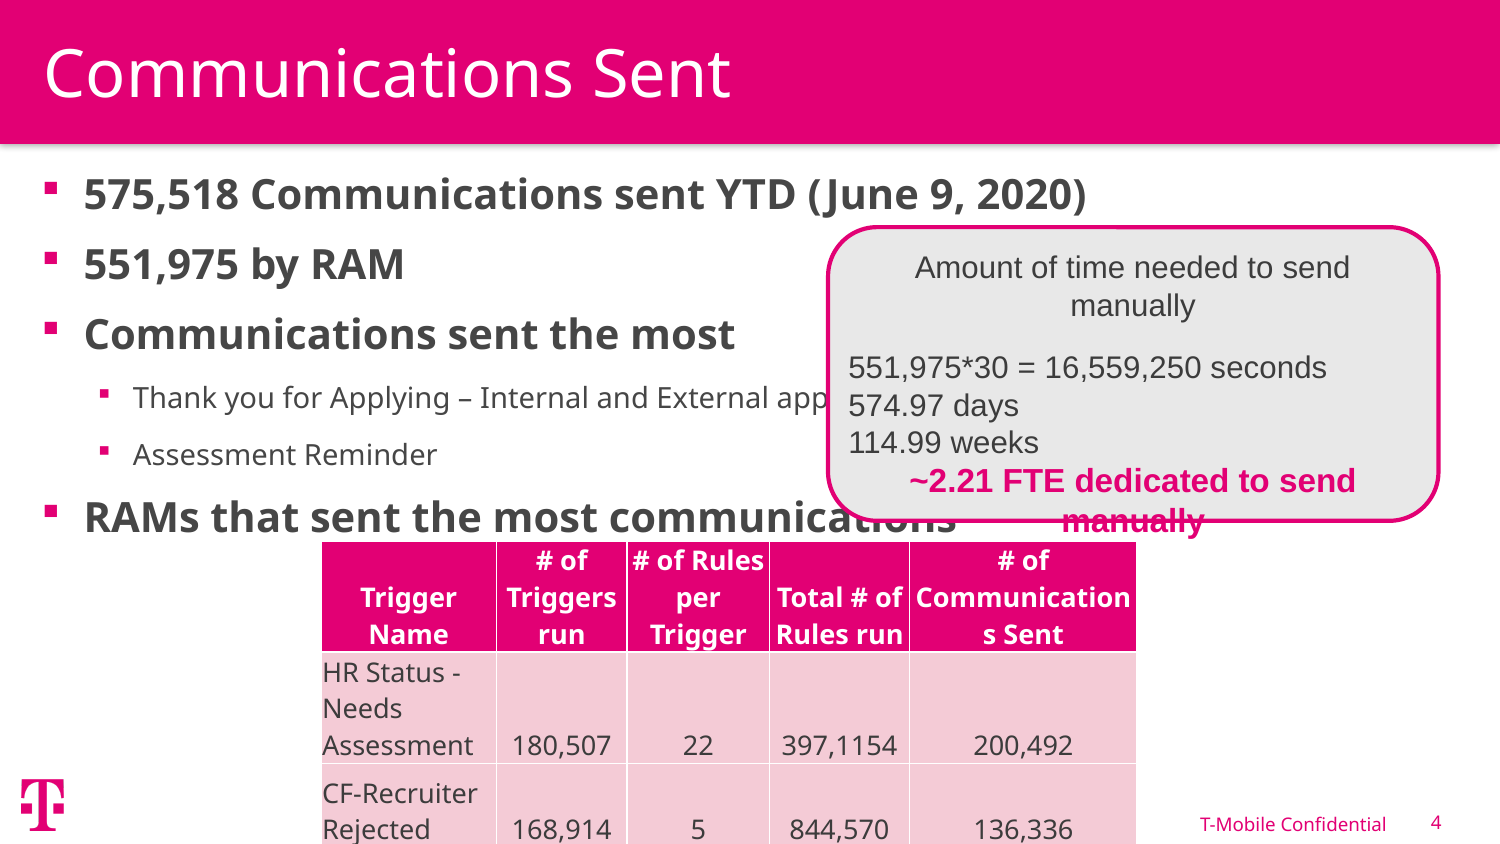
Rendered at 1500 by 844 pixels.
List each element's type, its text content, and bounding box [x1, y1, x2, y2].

table_cell 22 [628, 653, 769, 763]
table_cell 168,914 [497, 764, 626, 844]
table_header # of Triggers run [497, 542, 626, 651]
table_cell HR Status - Needs Assessment [322, 653, 496, 763]
table_cell 200,492 [910, 653, 1136, 763]
table_cell 397,1154 [770, 653, 909, 763]
title Communications Sent [32, 25, 1473, 116]
table_cell 136,336 [910, 764, 1136, 844]
table_cell 180,507 [497, 653, 626, 763]
table_header Total # of Rules run [770, 542, 909, 651]
table_header # of Communications Sent [910, 542, 1136, 651]
picture [21, 779, 64, 831]
list 575,518 Communications sent YTD (June 9, 2020) 551,975 by RAM Communications sent the most Thank you for Applying – Internal and External applicants Assessment Reminder RAMs that sent the most communications [30, 168, 1470, 782]
table_cell 5 [628, 764, 769, 844]
table_header Trigger Name [322, 542, 496, 651]
table_header # of Rules per Trigger [628, 542, 769, 651]
table_cell CF-Recruiter Rejected [322, 764, 496, 844]
text_box Amount of time needed to send manually 551,975*30 = 16,559,250 seconds 574.97 days 114.99 weeks ~2.21 FTE dedicated to send manually [828, 227, 1439, 521]
table_cell 844,570 [770, 764, 909, 844]
